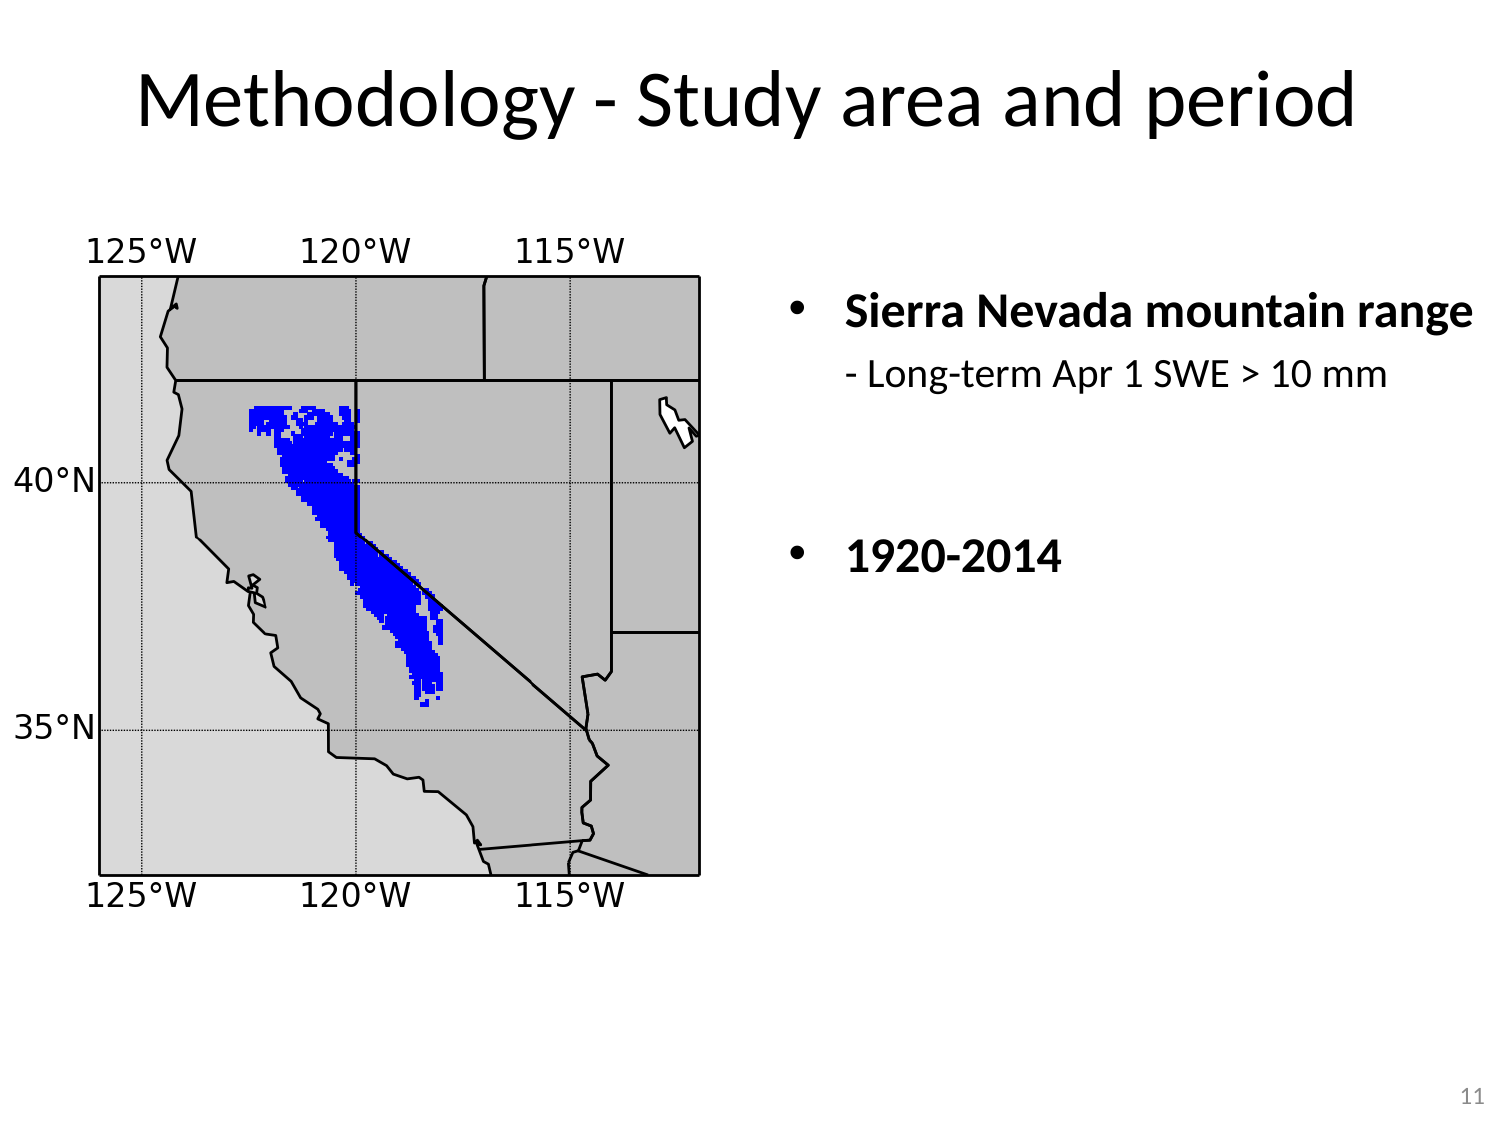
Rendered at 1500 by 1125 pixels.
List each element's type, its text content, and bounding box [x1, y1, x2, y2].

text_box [0, 140, 798, 938]
title Methodology - Study area and period [82, 0, 1432, 188]
list Sierra Nevada mountain range - Long-term Apr 1 SWE > 10 mm 1920-2014 [773, 269, 1500, 1012]
slide_number 11 [1441, 1065, 1500, 1125]
